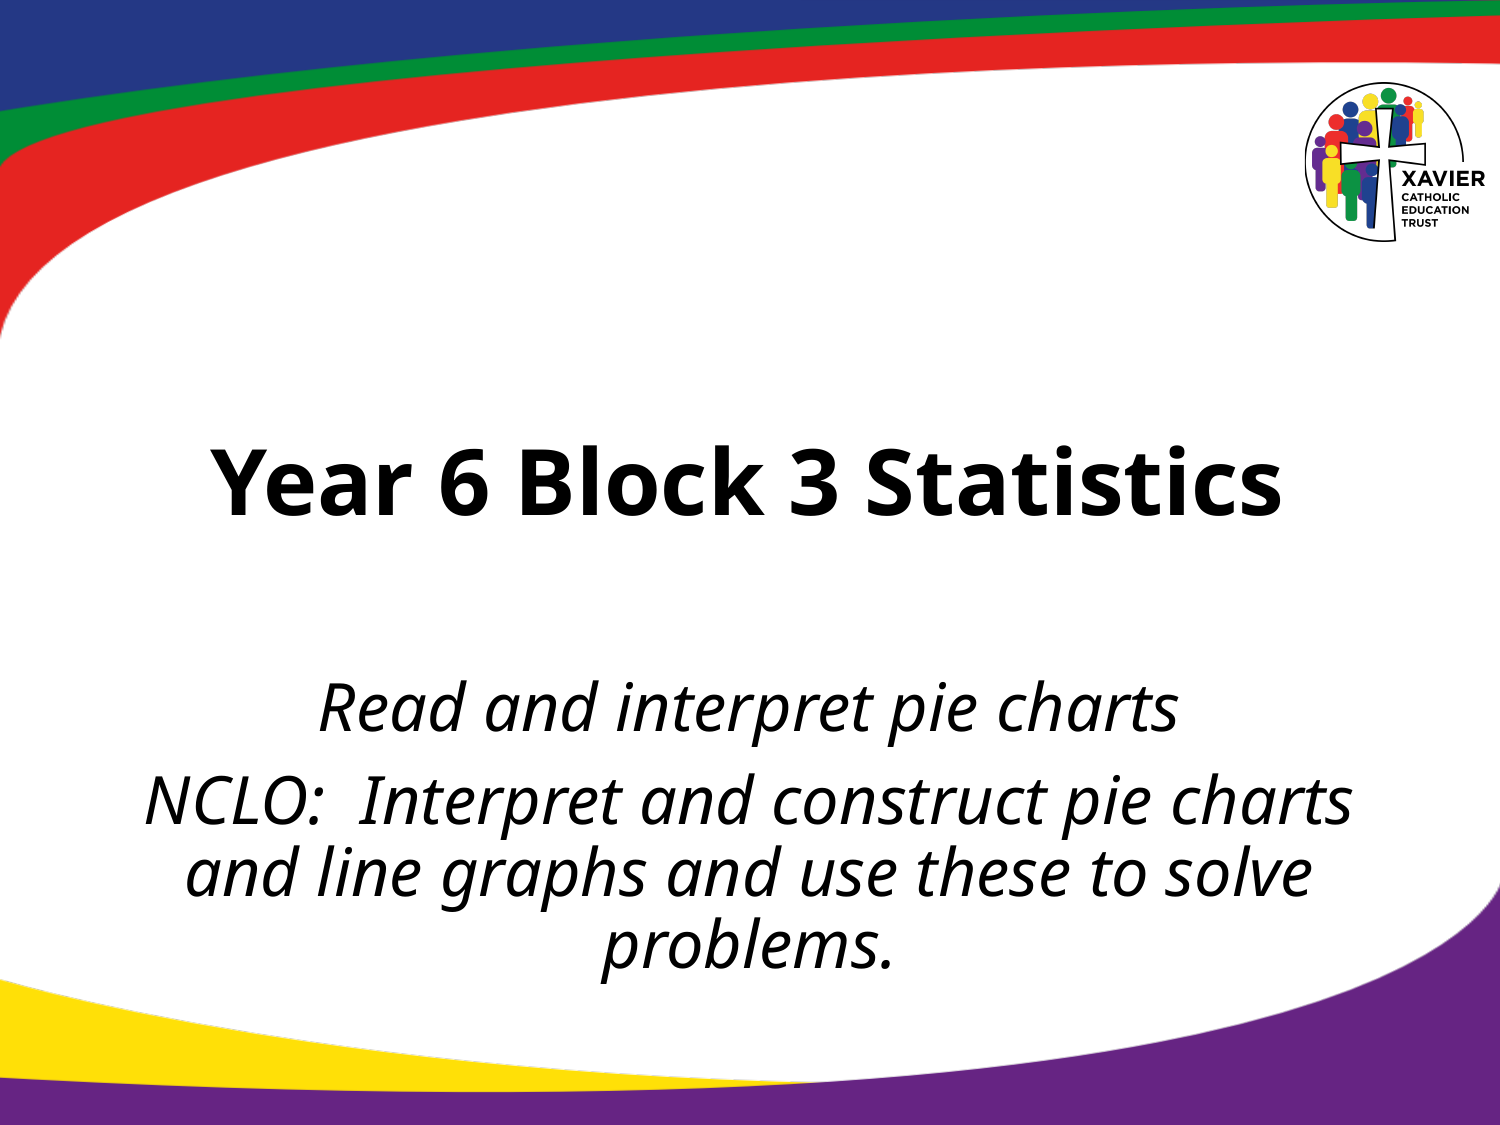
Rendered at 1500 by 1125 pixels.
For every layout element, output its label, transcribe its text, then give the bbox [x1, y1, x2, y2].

list Read and interpret pie charts NCLO: Interpret and construct pie charts and line graphs and use these to solve problems. [103, 666, 1397, 1014]
title Year 6 Block 3 Statistics [81, 376, 1415, 594]
